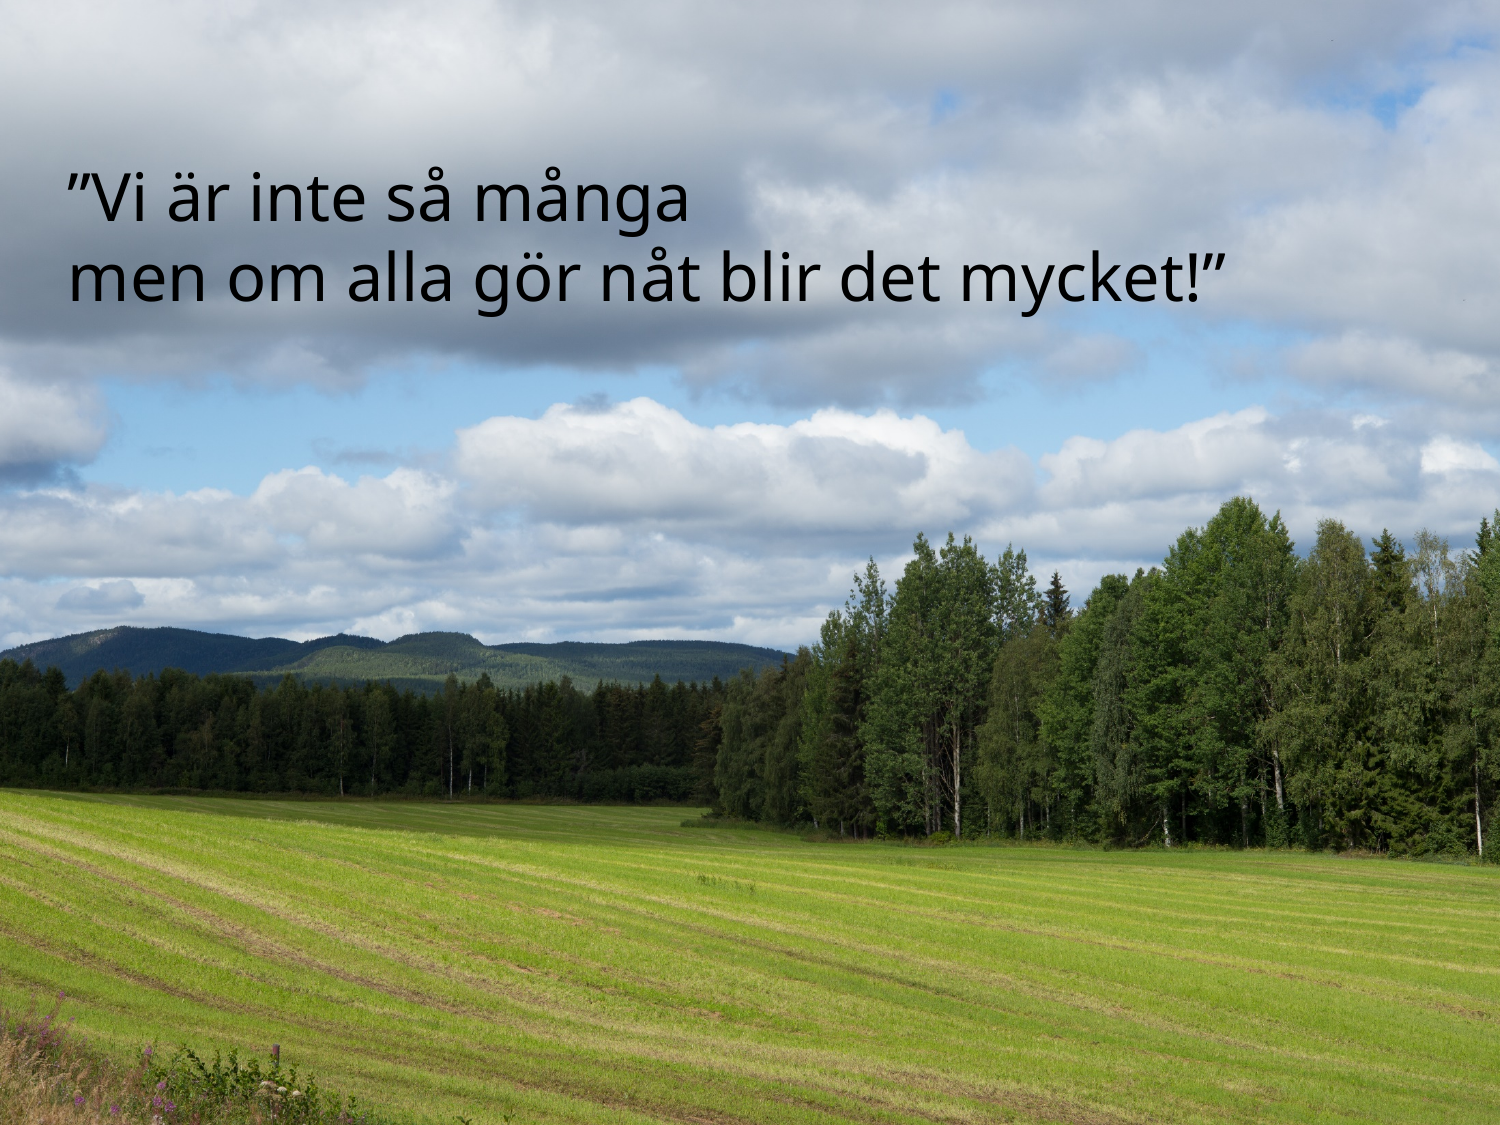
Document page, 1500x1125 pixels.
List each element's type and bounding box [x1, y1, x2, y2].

list [0, 0, 1500, 1125]
